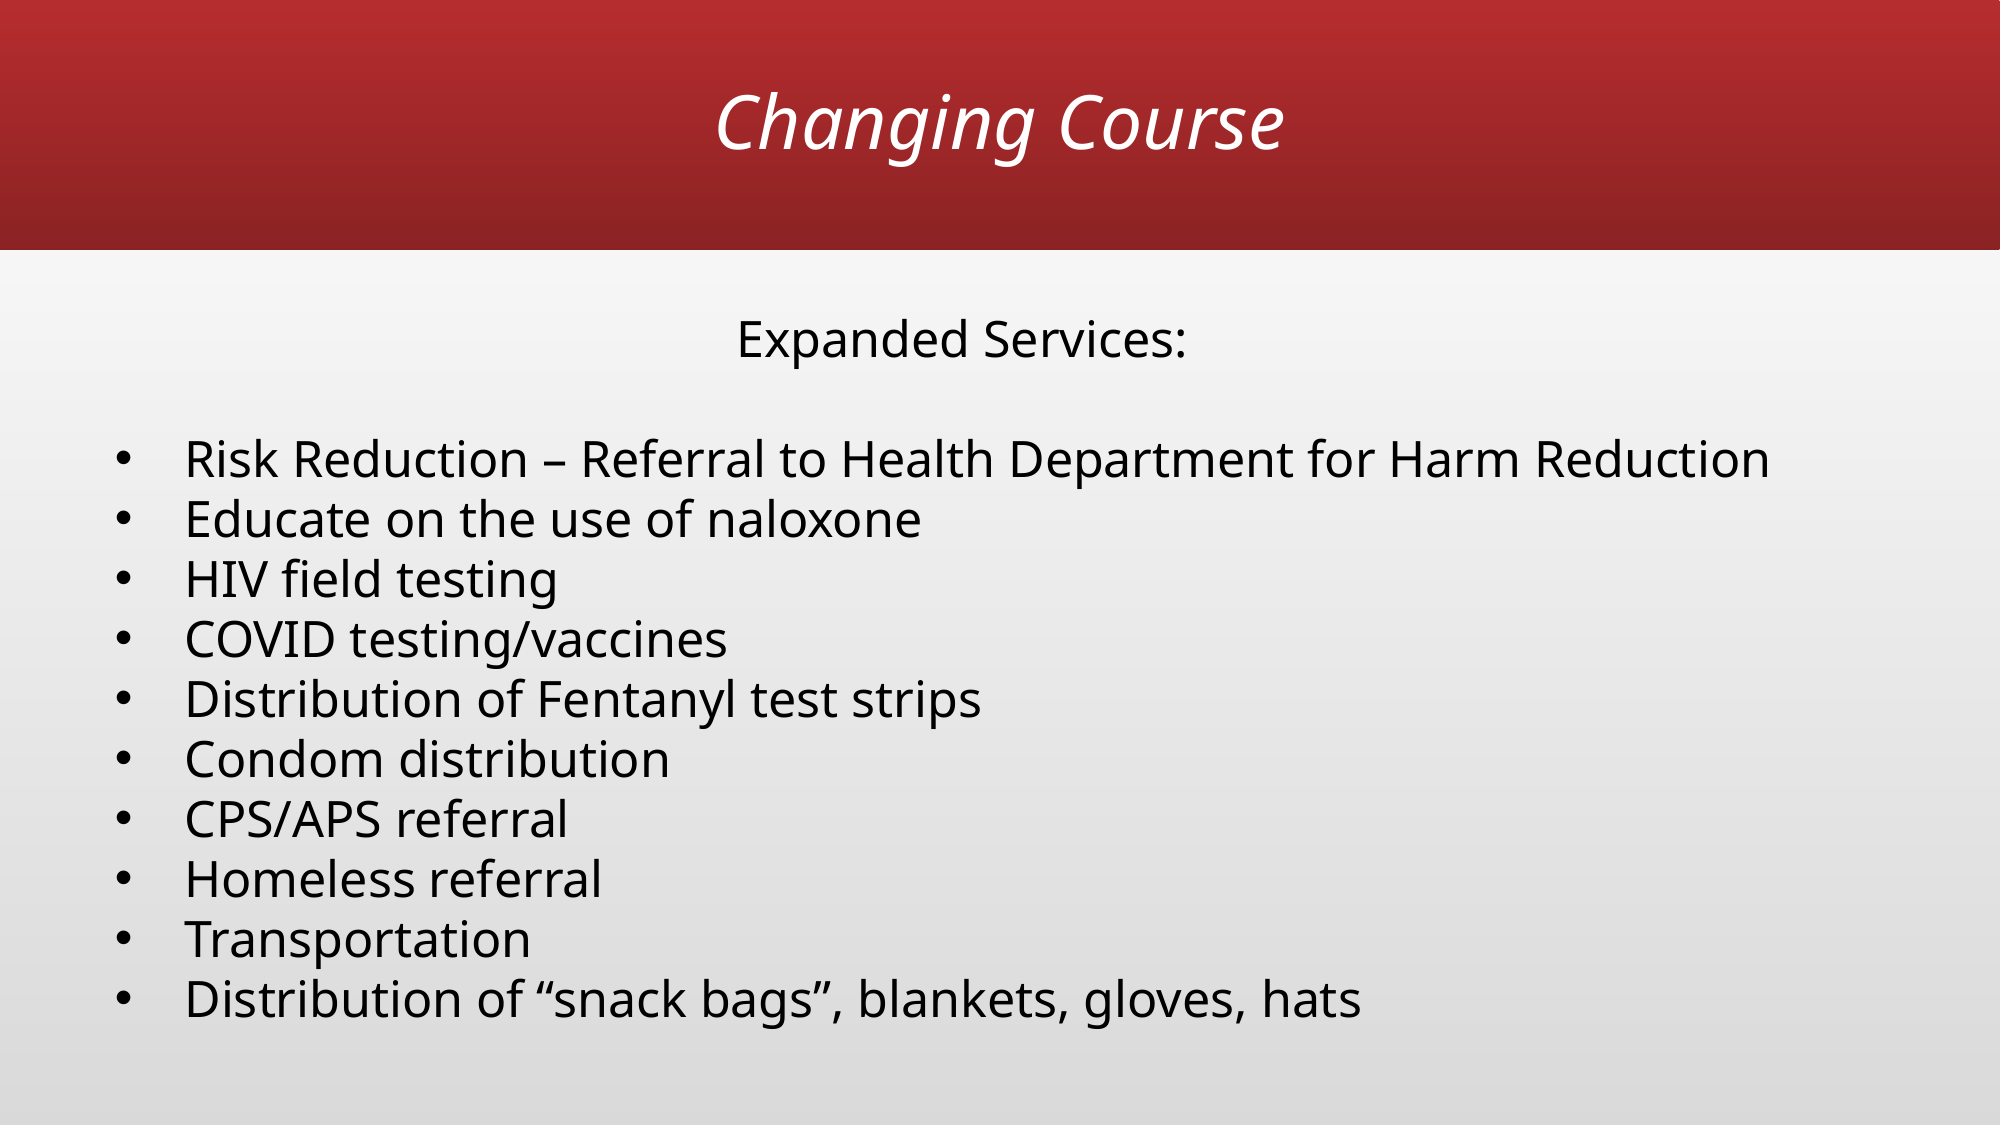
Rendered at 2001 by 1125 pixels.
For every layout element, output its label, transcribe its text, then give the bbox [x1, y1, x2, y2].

list Expanded Services: Risk Reduction – Referral to Health Department for Harm Reduction Educate on the use of naloxone HIV field testing COVID testing/vaccines Distribution of Fentanyl test strips Condom distribution CPS/APS referral Homeless referral Transportation Distribution of “snack bags”, blankets, gloves, hats [99, 299, 1825, 1050]
title Changing Course [174, 16, 1825, 234]
